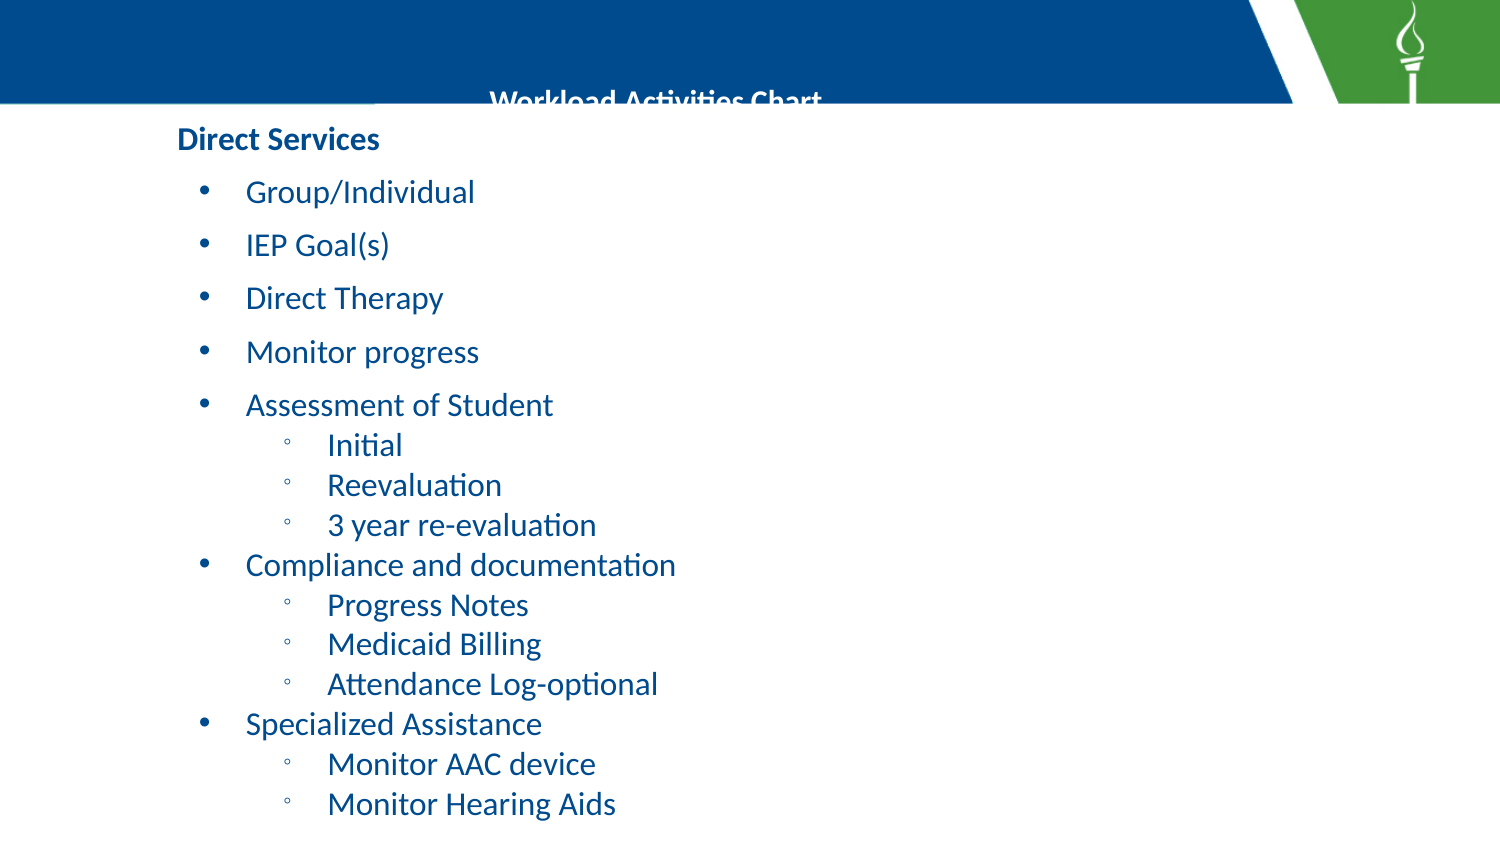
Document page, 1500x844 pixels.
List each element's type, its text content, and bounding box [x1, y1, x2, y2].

picture [0, 0, 1500, 844]
text_box Direct Services Group/Individual IEP Goal(s) Direct Therapy Monitor progress Assessment of Student Initial Reevaluation 3 year re-evaluation Compliance and documentation Progress Notes Medicaid Billing Attendance Log-optional Specialized Assistance Monitor AAC device Monitor Hearing Aids [162, 109, 1350, 830]
title Workload Activities Chart [0, 71, 1363, 204]
